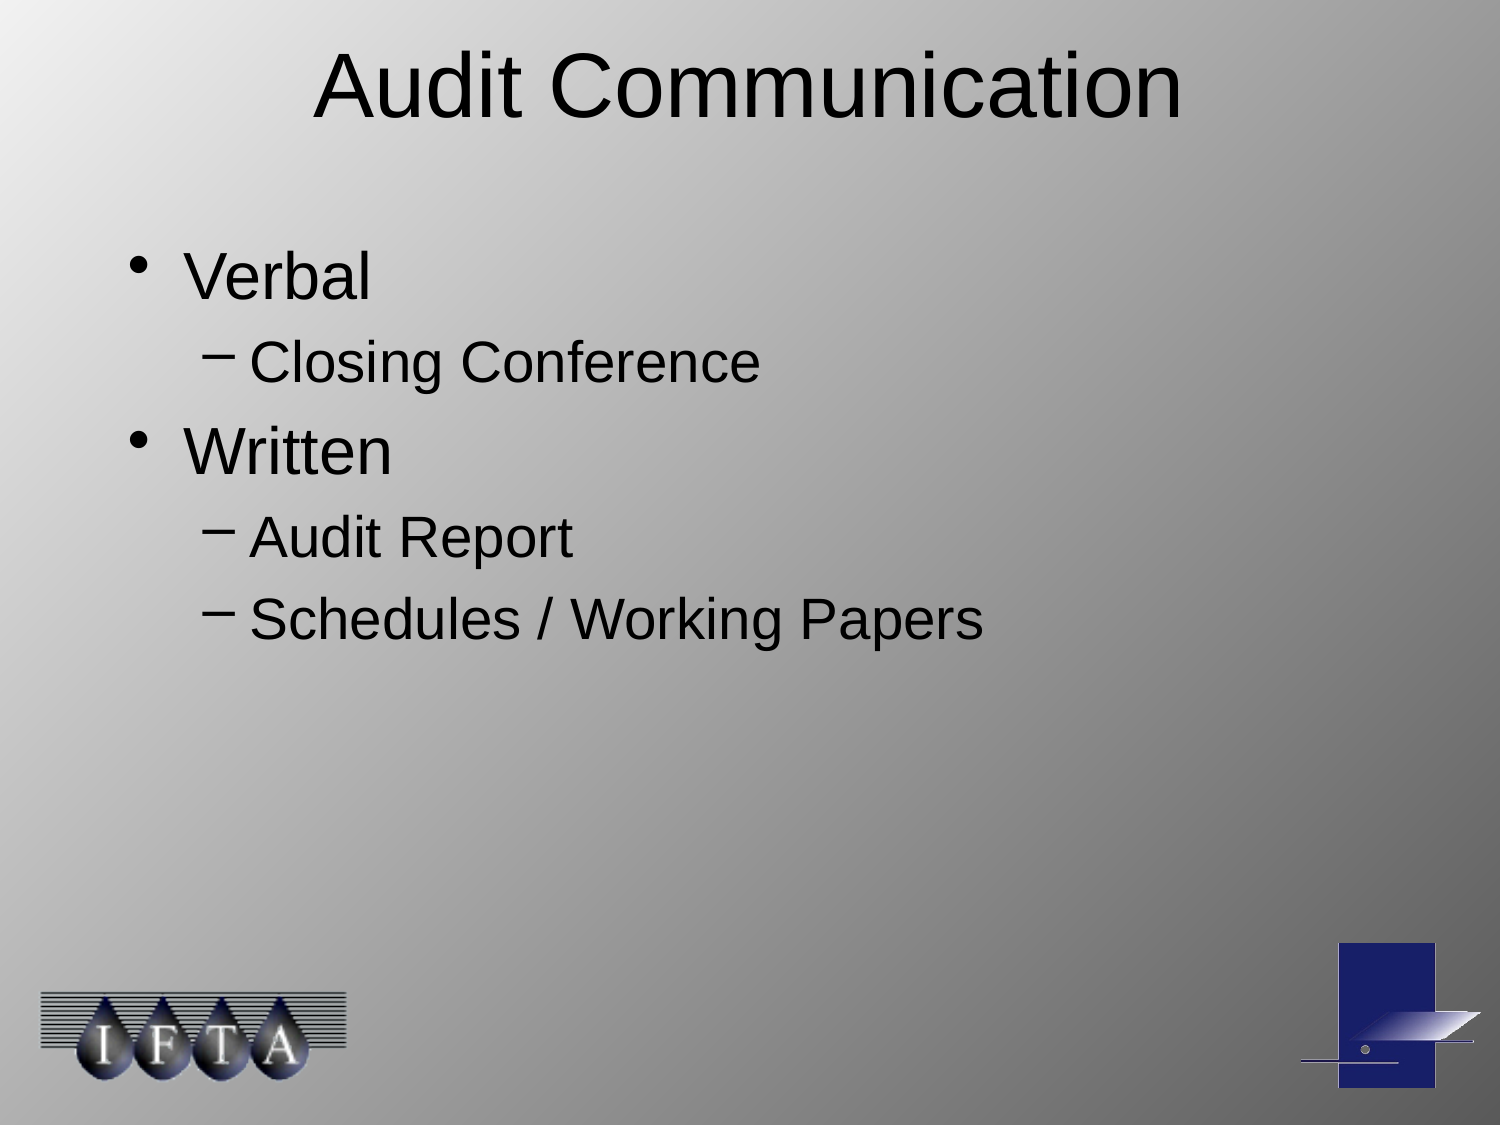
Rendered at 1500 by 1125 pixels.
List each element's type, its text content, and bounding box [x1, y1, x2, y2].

title Audit Communication [112, 24, 1388, 138]
picture [37, 988, 350, 1087]
list Verbal Closing Conference Written Audit Report Schedules / Working Papers [112, 224, 1388, 944]
picture [1301, 943, 1500, 1088]
